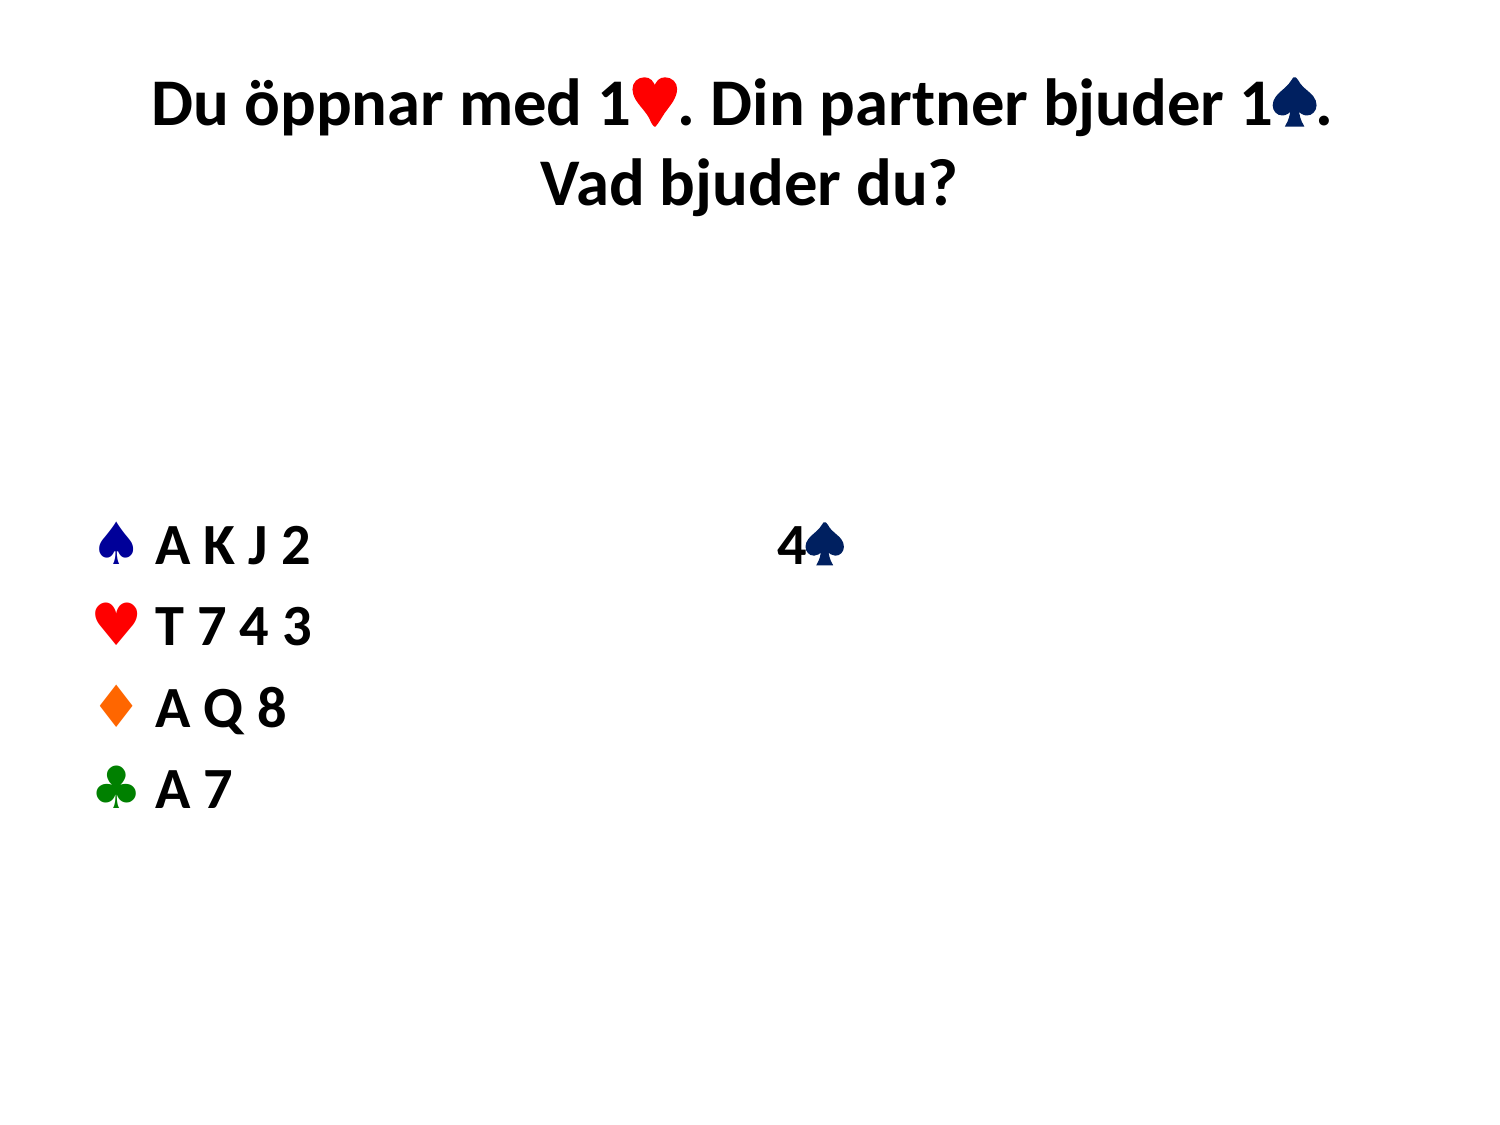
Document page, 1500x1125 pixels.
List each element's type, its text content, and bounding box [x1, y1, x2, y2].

list ♠ A K J 2 ♥ T 7 4 3 ♦ A Q 8 ♣ A 7 [75, 356, 738, 1005]
title Du öppnar med 1. Din partner bjuder 1. Vad bjuder du? [75, 45, 1425, 233]
list 4 [761, 356, 1425, 1005]
